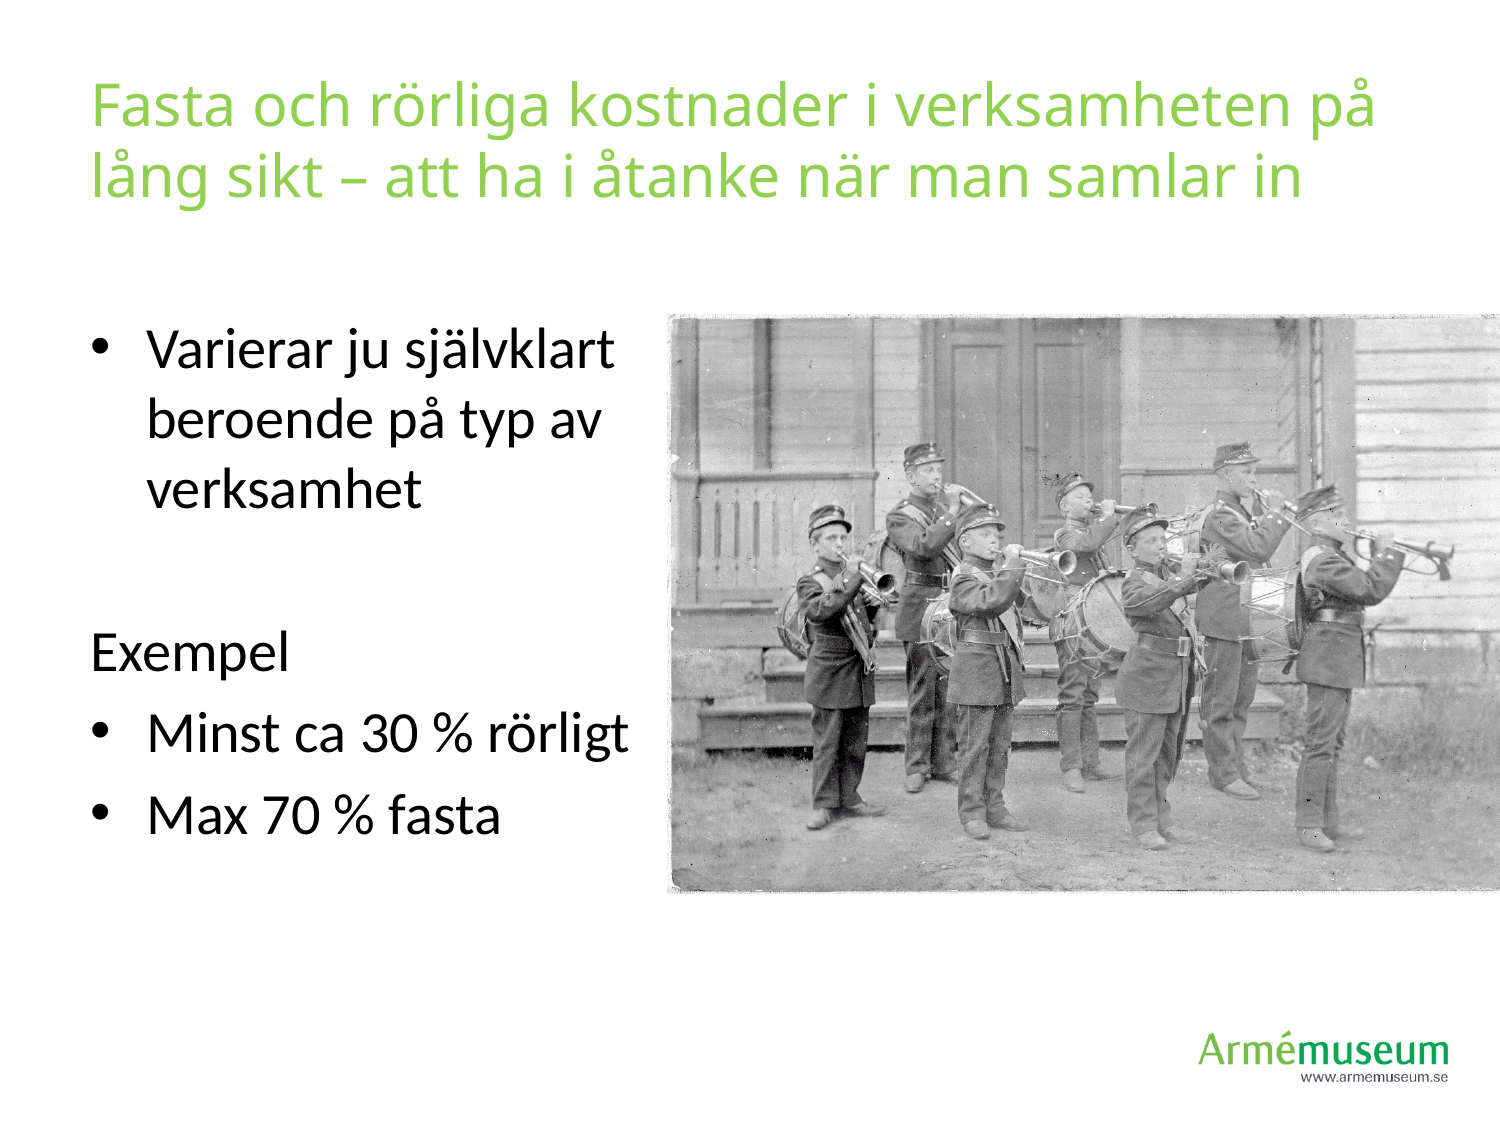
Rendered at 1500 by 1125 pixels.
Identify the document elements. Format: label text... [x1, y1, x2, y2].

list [667, 314, 1500, 894]
list Varierar ju självklart beroende på typ av verksamhet Exempel Minst ca 30 % rörligt Max 70 % fasta [75, 302, 738, 1005]
picture [1198, 1029, 1448, 1083]
title Fasta och rörliga kostnader i verksamheten på lång sikt – att ha i åtanke när man samlar in [75, 45, 1425, 233]
